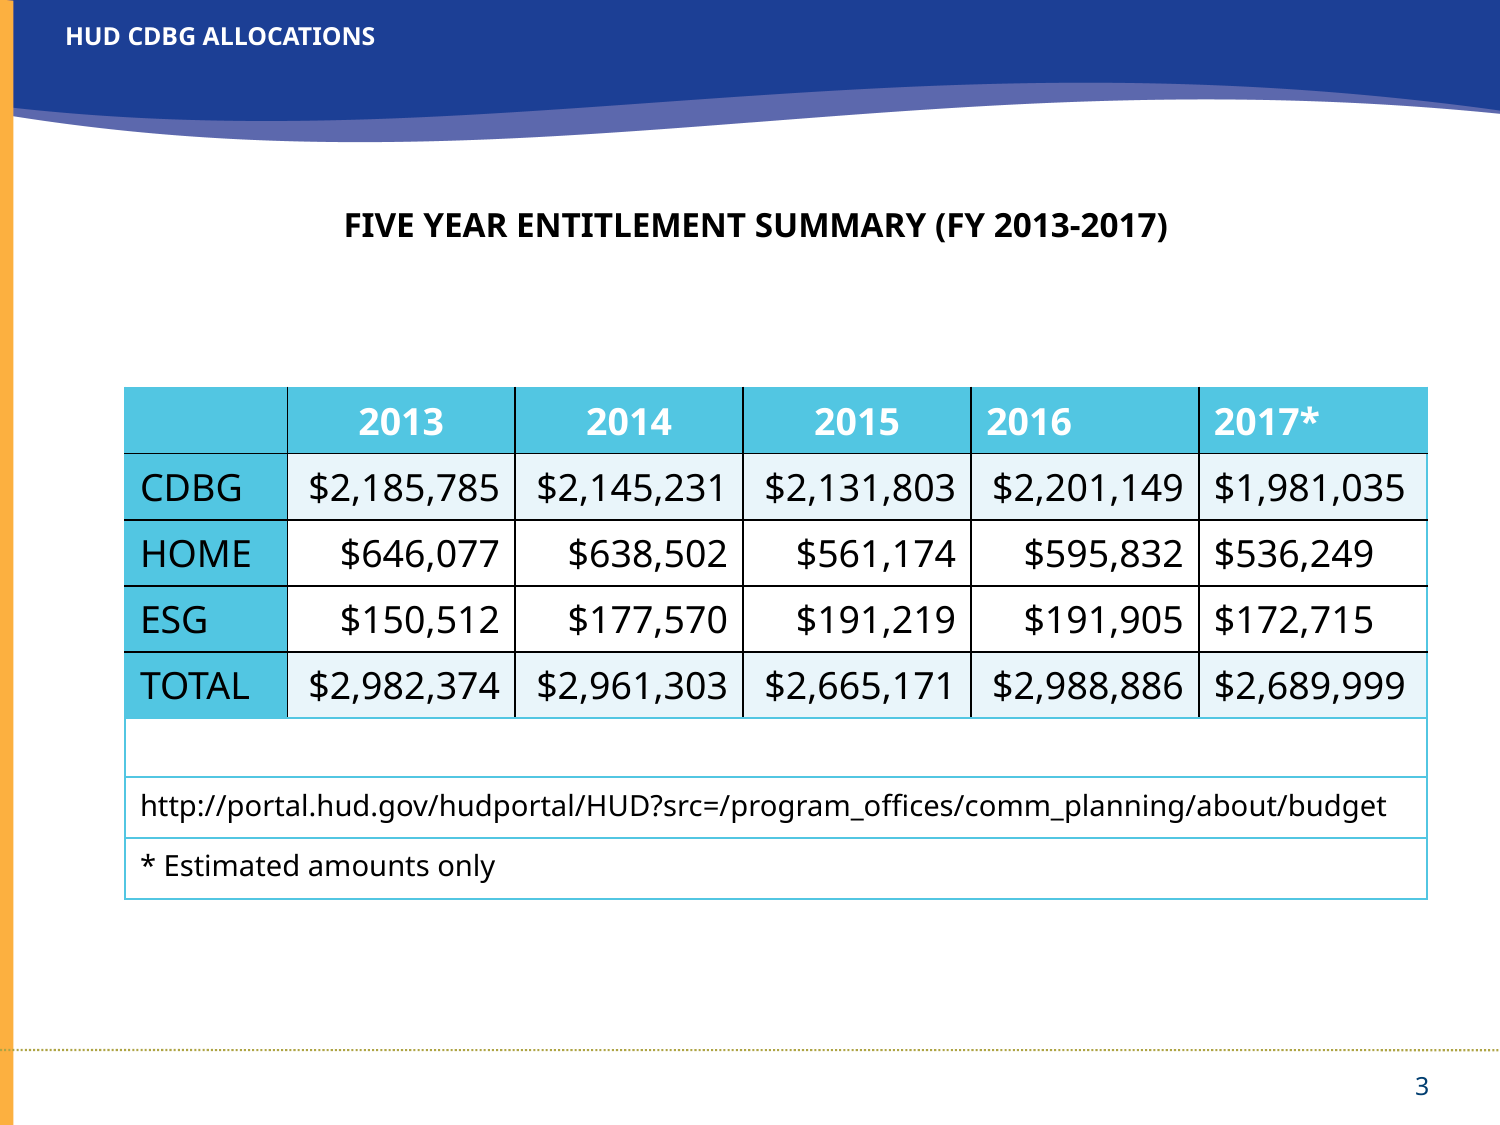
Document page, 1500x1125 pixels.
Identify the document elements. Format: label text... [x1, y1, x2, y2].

table_cell $191,219 [744, 587, 970, 651]
table_cell $536,249 [1200, 521, 1426, 585]
table_cell $177,570 [516, 587, 742, 651]
table_header [126, 388, 287, 453]
table_cell $595,832 [972, 521, 1198, 585]
table_cell [126, 719, 1426, 776]
table_cell $2,982,374 [288, 653, 514, 717]
table_cell $2,201,149 [972, 454, 1198, 519]
table_cell $561,174 [744, 521, 970, 585]
table_cell $2,961,303 [516, 653, 742, 717]
table_cell $646,077 [288, 521, 514, 585]
table_cell $2,689,999 [1200, 653, 1426, 717]
table_header 2016 [972, 388, 1198, 453]
table_header 2015 [744, 388, 970, 453]
table_cell * Estimated amounts only [126, 839, 1426, 898]
picture [0, 0, 1500, 1125]
table_cell $150,512 [288, 587, 514, 651]
table_header 2014 [516, 388, 742, 453]
list FIVE YEAR ENTITLEMENT SUMMARY (FY 2013-2017) [49, 149, 1463, 1006]
table_cell TOTAL [126, 653, 287, 717]
table_cell $638,502 [516, 521, 742, 585]
table_cell HOME [126, 521, 287, 585]
table_cell $2,185,785 [288, 454, 514, 519]
table_header 2017* [1200, 388, 1426, 453]
table_cell $191,905 [972, 587, 1198, 651]
table_cell CDBG [126, 454, 287, 519]
slide_number 3 [1400, 1062, 1463, 1113]
table_cell http://portal.hud.gov/hudportal/HUD?src=/program_offices/comm_planning/about/budget [126, 778, 1426, 837]
title HUD CDBG ALLOCATIONS [50, 12, 1463, 88]
table_cell $1,981,035 [1200, 454, 1426, 519]
table_cell ESG [126, 587, 287, 651]
table_header 2013 [288, 388, 514, 453]
table_cell $2,988,886 [972, 653, 1198, 717]
table_cell $2,131,803 [744, 454, 970, 519]
table_cell $2,145,231 [516, 454, 742, 519]
table_cell $2,665,171 [744, 653, 970, 717]
table_cell $172,715 [1200, 587, 1426, 651]
